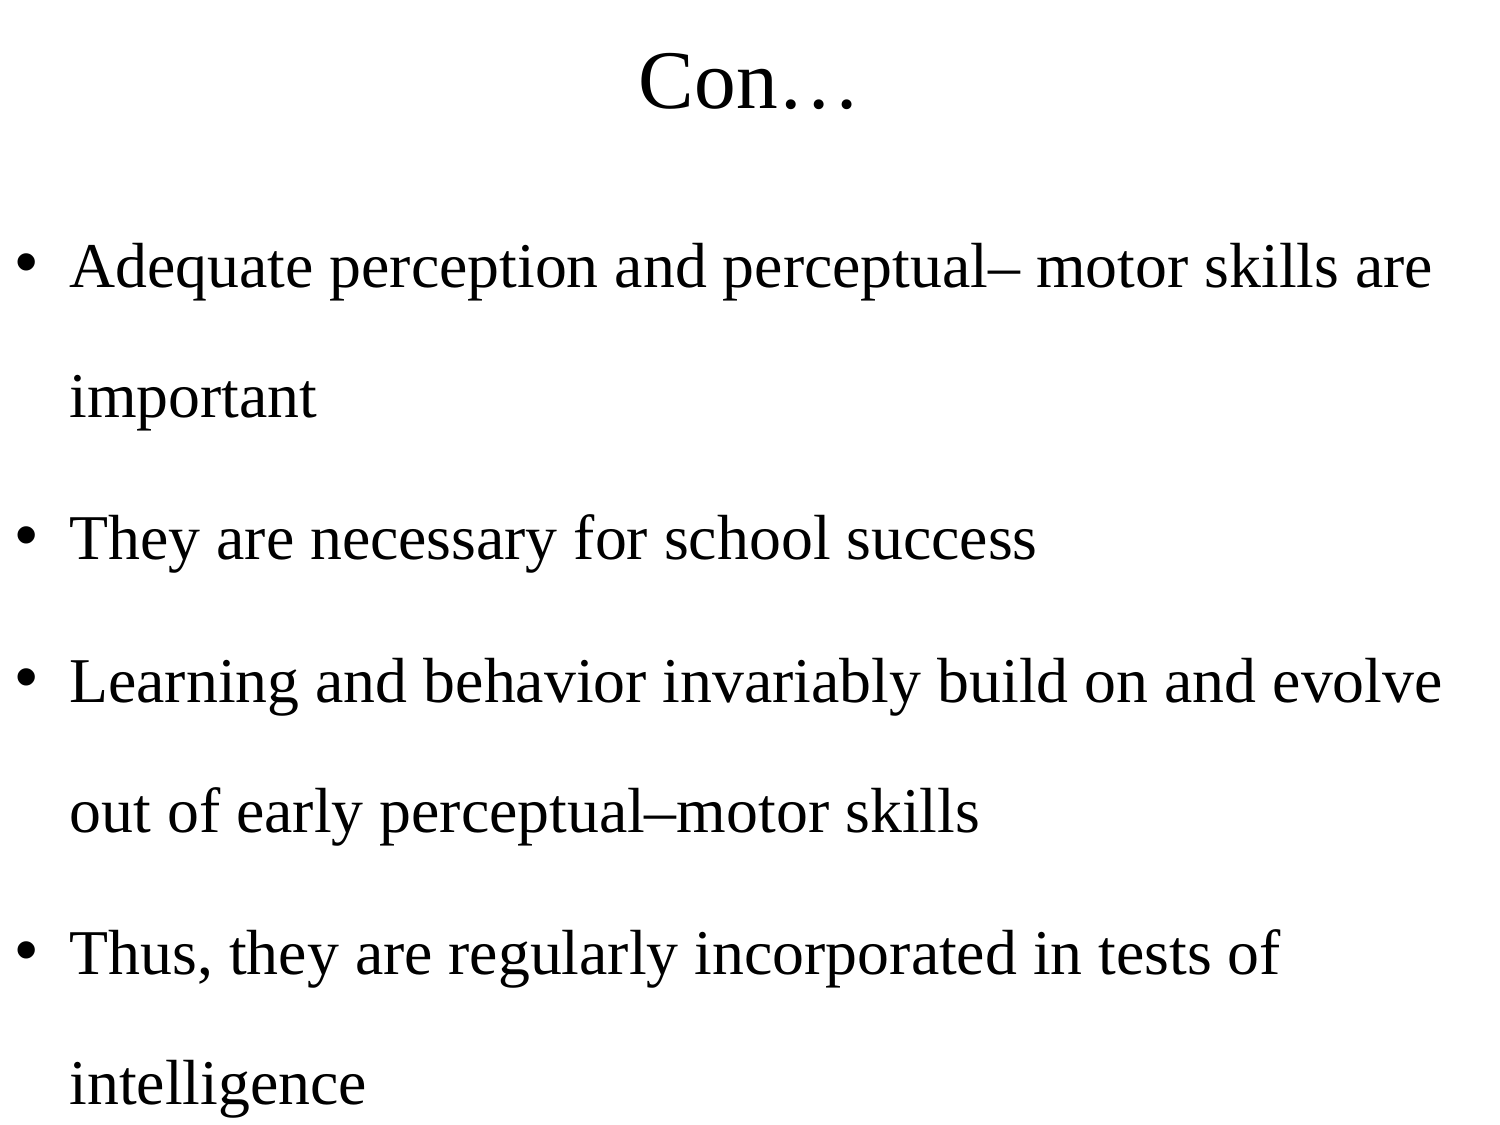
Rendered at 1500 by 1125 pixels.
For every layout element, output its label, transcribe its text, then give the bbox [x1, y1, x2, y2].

list Adequate perception and perceptual– motor skills are important They are necessary for school success Learning and behavior invariably build on and evolve out of early perceptual–motor skills Thus, they are regularly incorporated in tests of intelligence [0, 162, 1500, 1125]
title Con… [0, 0, 1500, 150]
